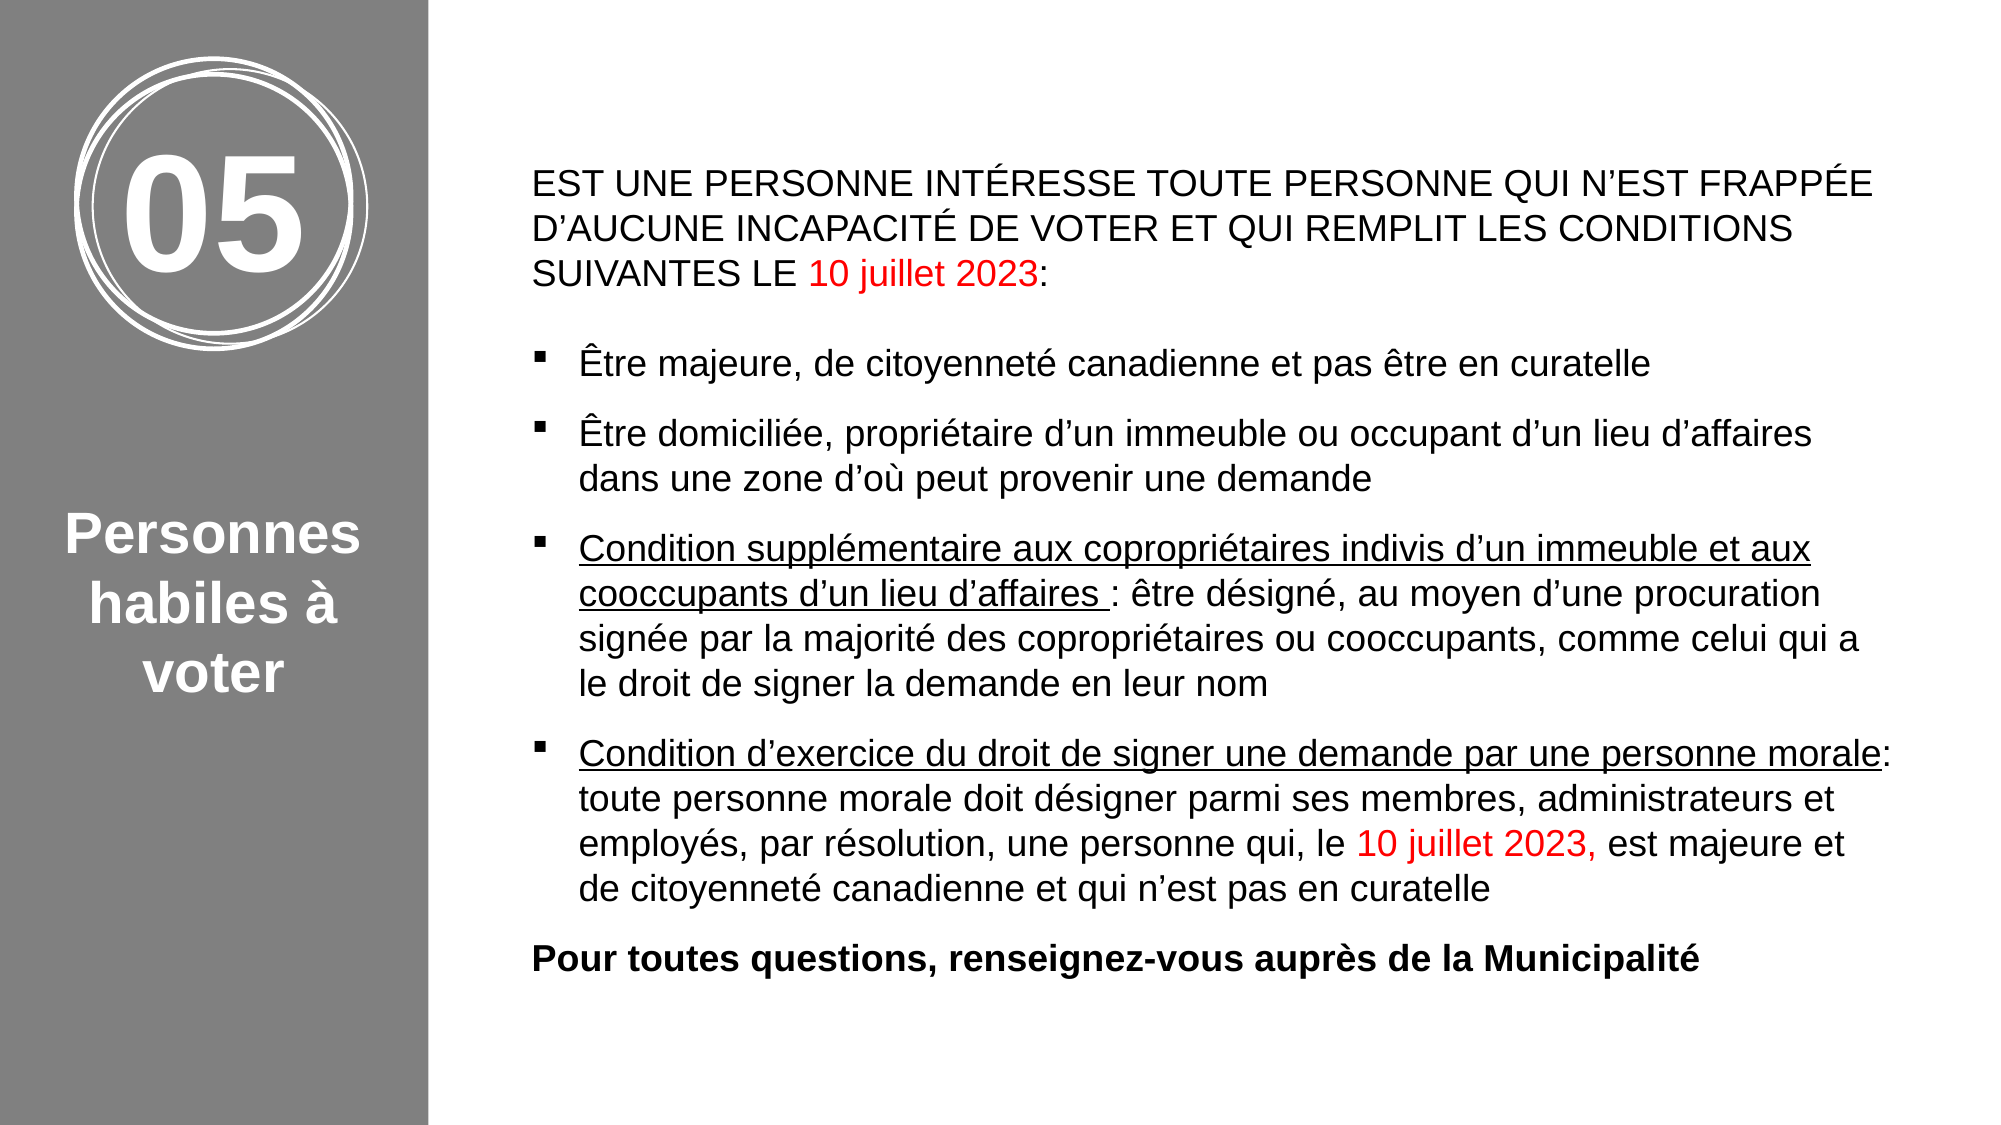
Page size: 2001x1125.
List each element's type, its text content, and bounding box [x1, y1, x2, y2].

text_box [0, 0, 429, 1125]
text_box EST UNE PERSONNE INTÉRESSE TOUTE PERSONNE QUI N’EST FRAPPÉE D’AUCUNE INCAPACITÉ DE VOTER ET QUI REMPLIT LES CONDITIONS SUIVANTES LE 10 juillet 2023: Être majeure, de citoyenneté canadienne et pas être en curatelle Être domiciliée, propriétaire d’un immeuble ou occupant d’un lieu d’affaires dans une zone d’où peut provenir une demande Condition supplémentaire aux copropriétaires indivis d’un immeuble et aux cooccupants d’un lieu d’affaires : être désigné, au moyen d’une procuration signée par la majorité des copropriétaires ou cooccupants, comme celui qui a le droit de signer la demande en leur nom Condition d’exercice du droit de signer une demande par une personne morale: toute personne morale doit désigner parmi ses membres, administrateurs et employés, par résolution, une personne qui, le 10 juillet 2023, est majeure et de citoyenneté canadienne et qui n’est pas en curatelle Pour toutes questions, renseignez-vous auprès de la Municipalité [516, 151, 1908, 1125]
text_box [76, 58, 450, 349]
text_box Personnes habiles à voter [0, 487, 428, 712]
